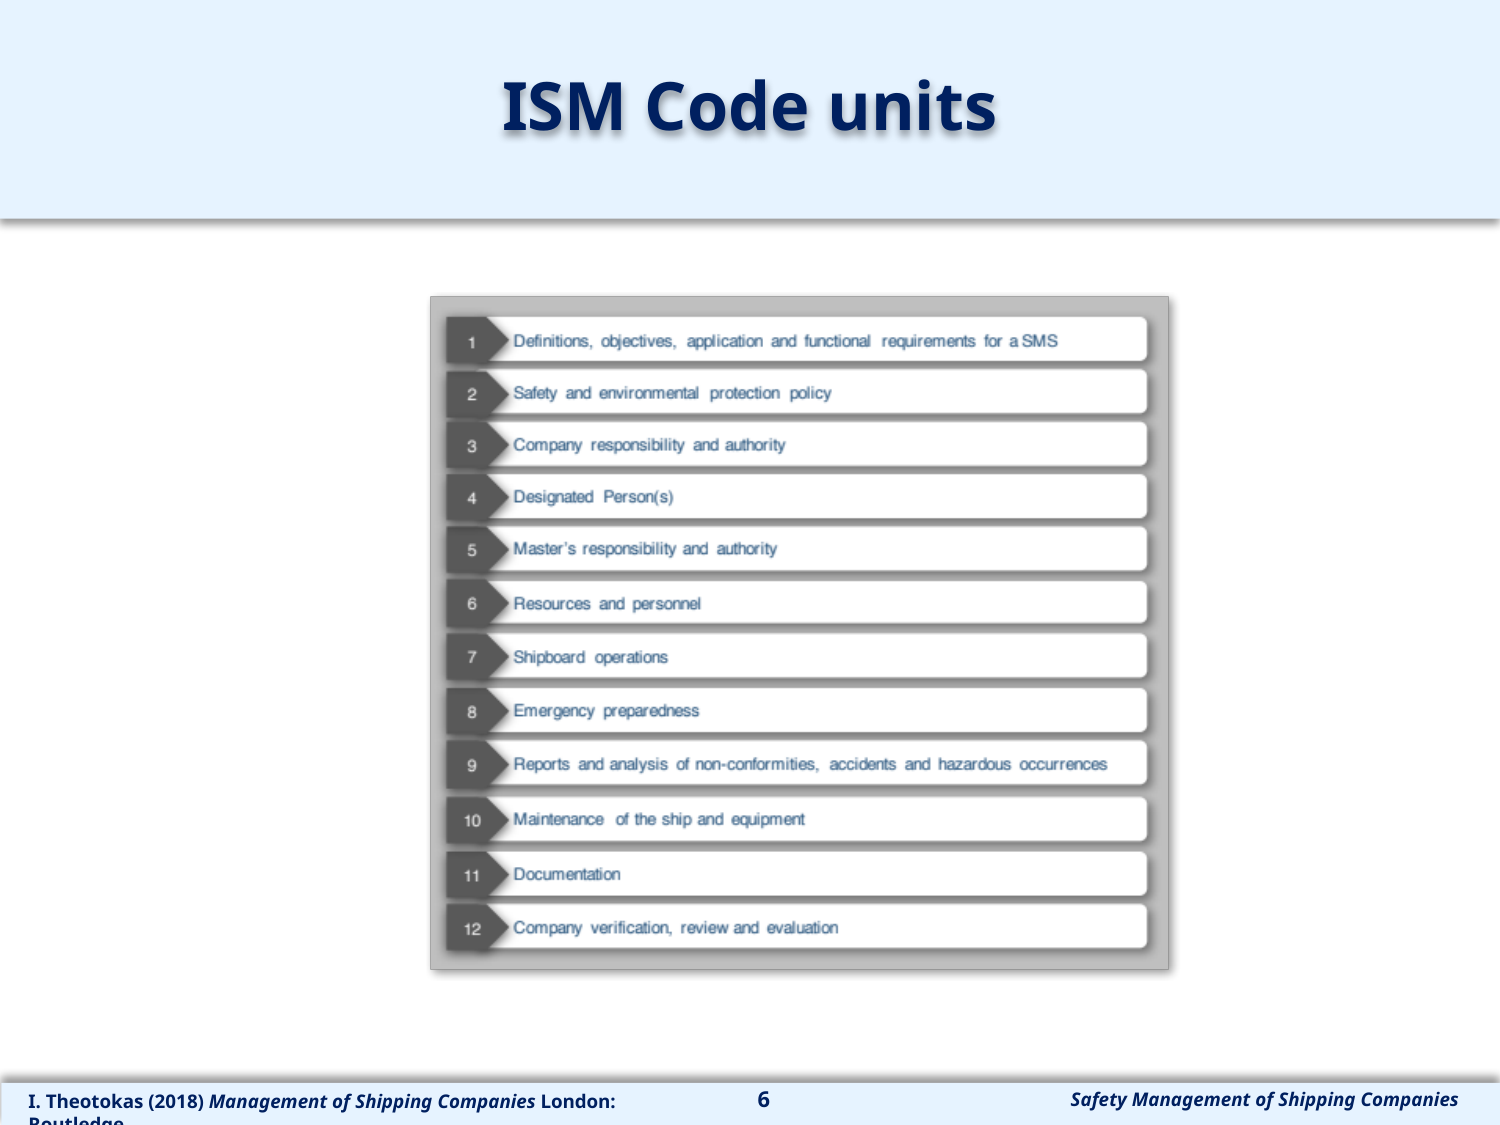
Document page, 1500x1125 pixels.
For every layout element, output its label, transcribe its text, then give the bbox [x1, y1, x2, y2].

title ISM Code units [0, 0, 1500, 218]
slide_number 6 [714, 1081, 786, 1119]
picture [426, 292, 1181, 981]
footer Safety Management of Shipping Companies [967, 1083, 1474, 1117]
